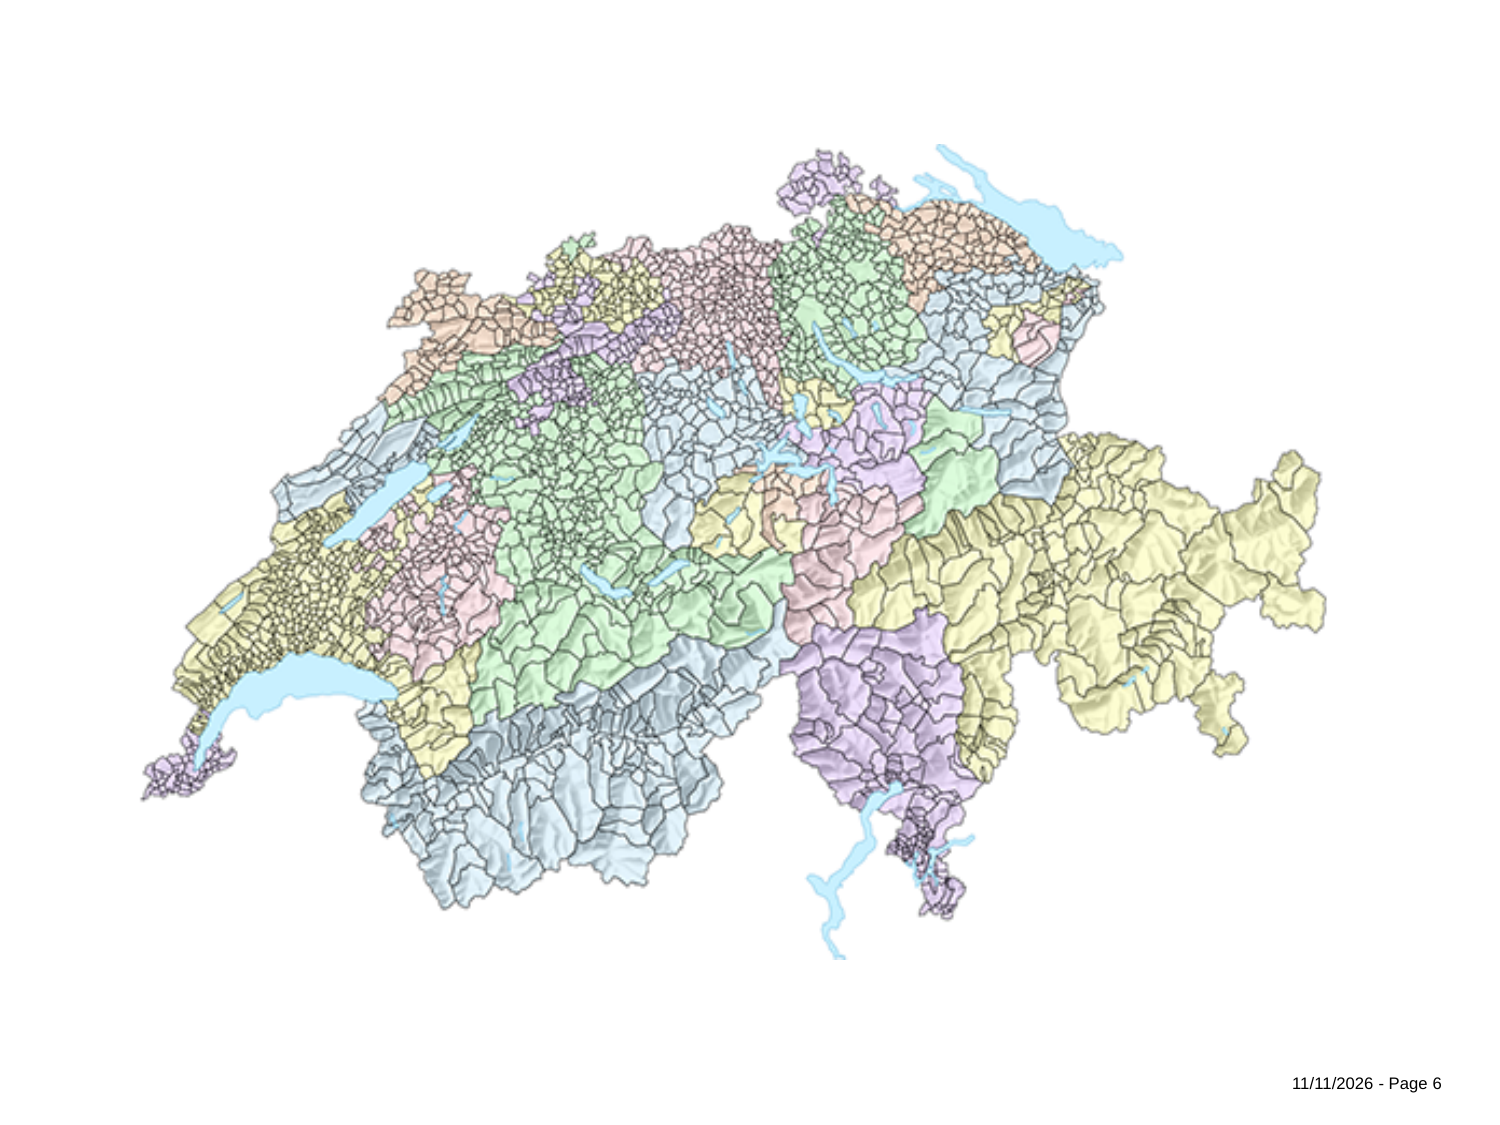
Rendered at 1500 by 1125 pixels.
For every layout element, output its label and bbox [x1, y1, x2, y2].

list [100, 144, 1369, 960]
